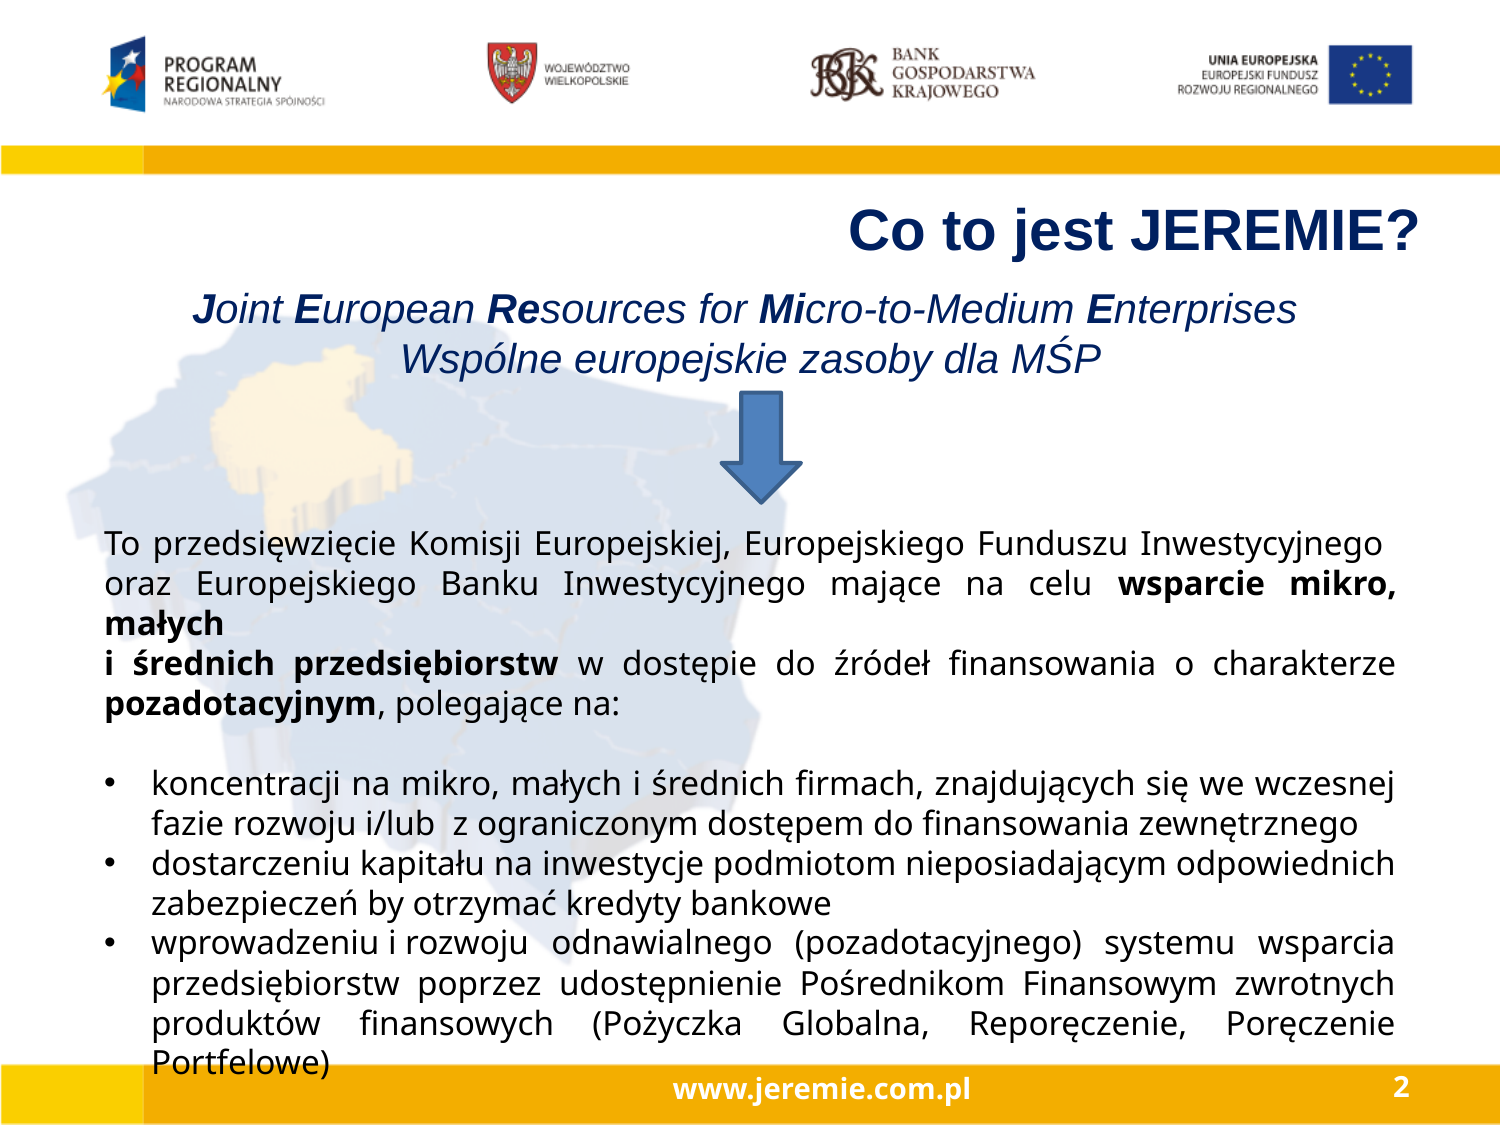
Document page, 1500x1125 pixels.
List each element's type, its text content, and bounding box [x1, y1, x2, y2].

text_box Joint European Resources for Micro-to-Medium Enterprises Wspólne europejskie zasoby dla MŚP [0, 274, 1500, 389]
slide_number 2 [1074, 1057, 1425, 1118]
picture [0, 389, 1500, 1125]
text_box Co to jest JEREMIE? [785, 184, 1437, 270]
text_box [719, 390, 803, 505]
text_box To przedsięwzięcie Komisji Europejskiej, Europejskiego Funduszu Inwestycyjnego oraz Europejskiego Banku Inwestycyjnego mające na celu wsparcie mikro, małych i średnich przedsiębiorstw w dostępie do źródeł finansowania o charakterze pozadotacyjnym, polegające na: koncentracji na mikro, małych i średnich firmach, znajdujących się we wczesnej fazie rozwoju i/lub z ograniczonym dostępem do finansowania zewnętrznego dostarczeniu kapitału na inwestycje podmiotom nieposiadającym odpowiednich zabezpieczeń by otrzymać kredyty bankowe wprowadzeniu i rozwoju odnawialnego (pozadotacyjnego) systemu wsparcia przedsiębiorstw poprzez udostępnienie Pośrednikom Finansowym zwrotnych produktów finansowych (Pożyczka Globalna, Reporęczenie, Poręczenie Portfelowe) [89, 515, 1413, 1089]
footer www.jeremie.com.pl [584, 1089, 1060, 1118]
picture [0, 0, 1500, 274]
